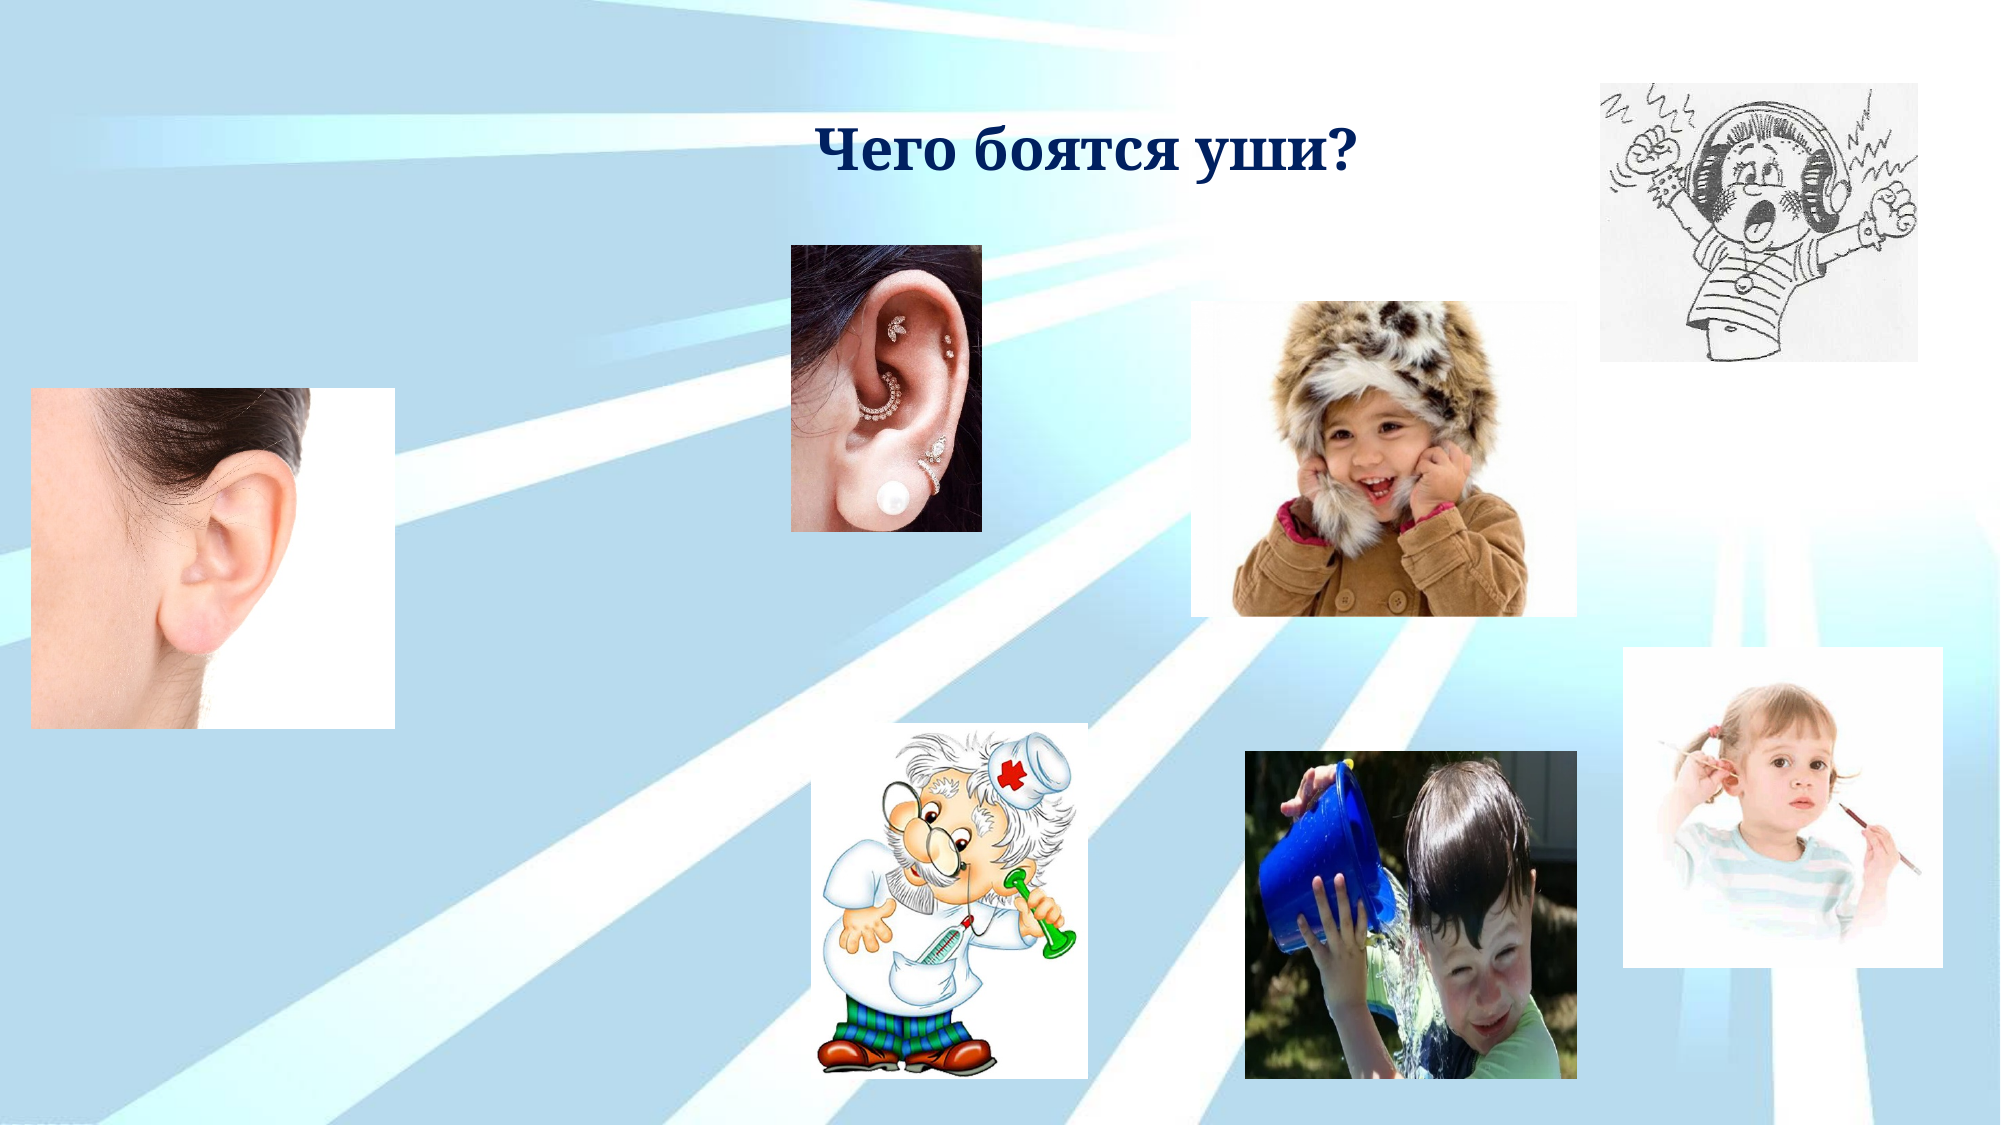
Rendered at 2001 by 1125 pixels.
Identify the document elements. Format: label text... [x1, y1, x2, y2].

picture [0, 0, 2001, 1125]
text_box Чего боятся уши? [256, 104, 1600, 190]
